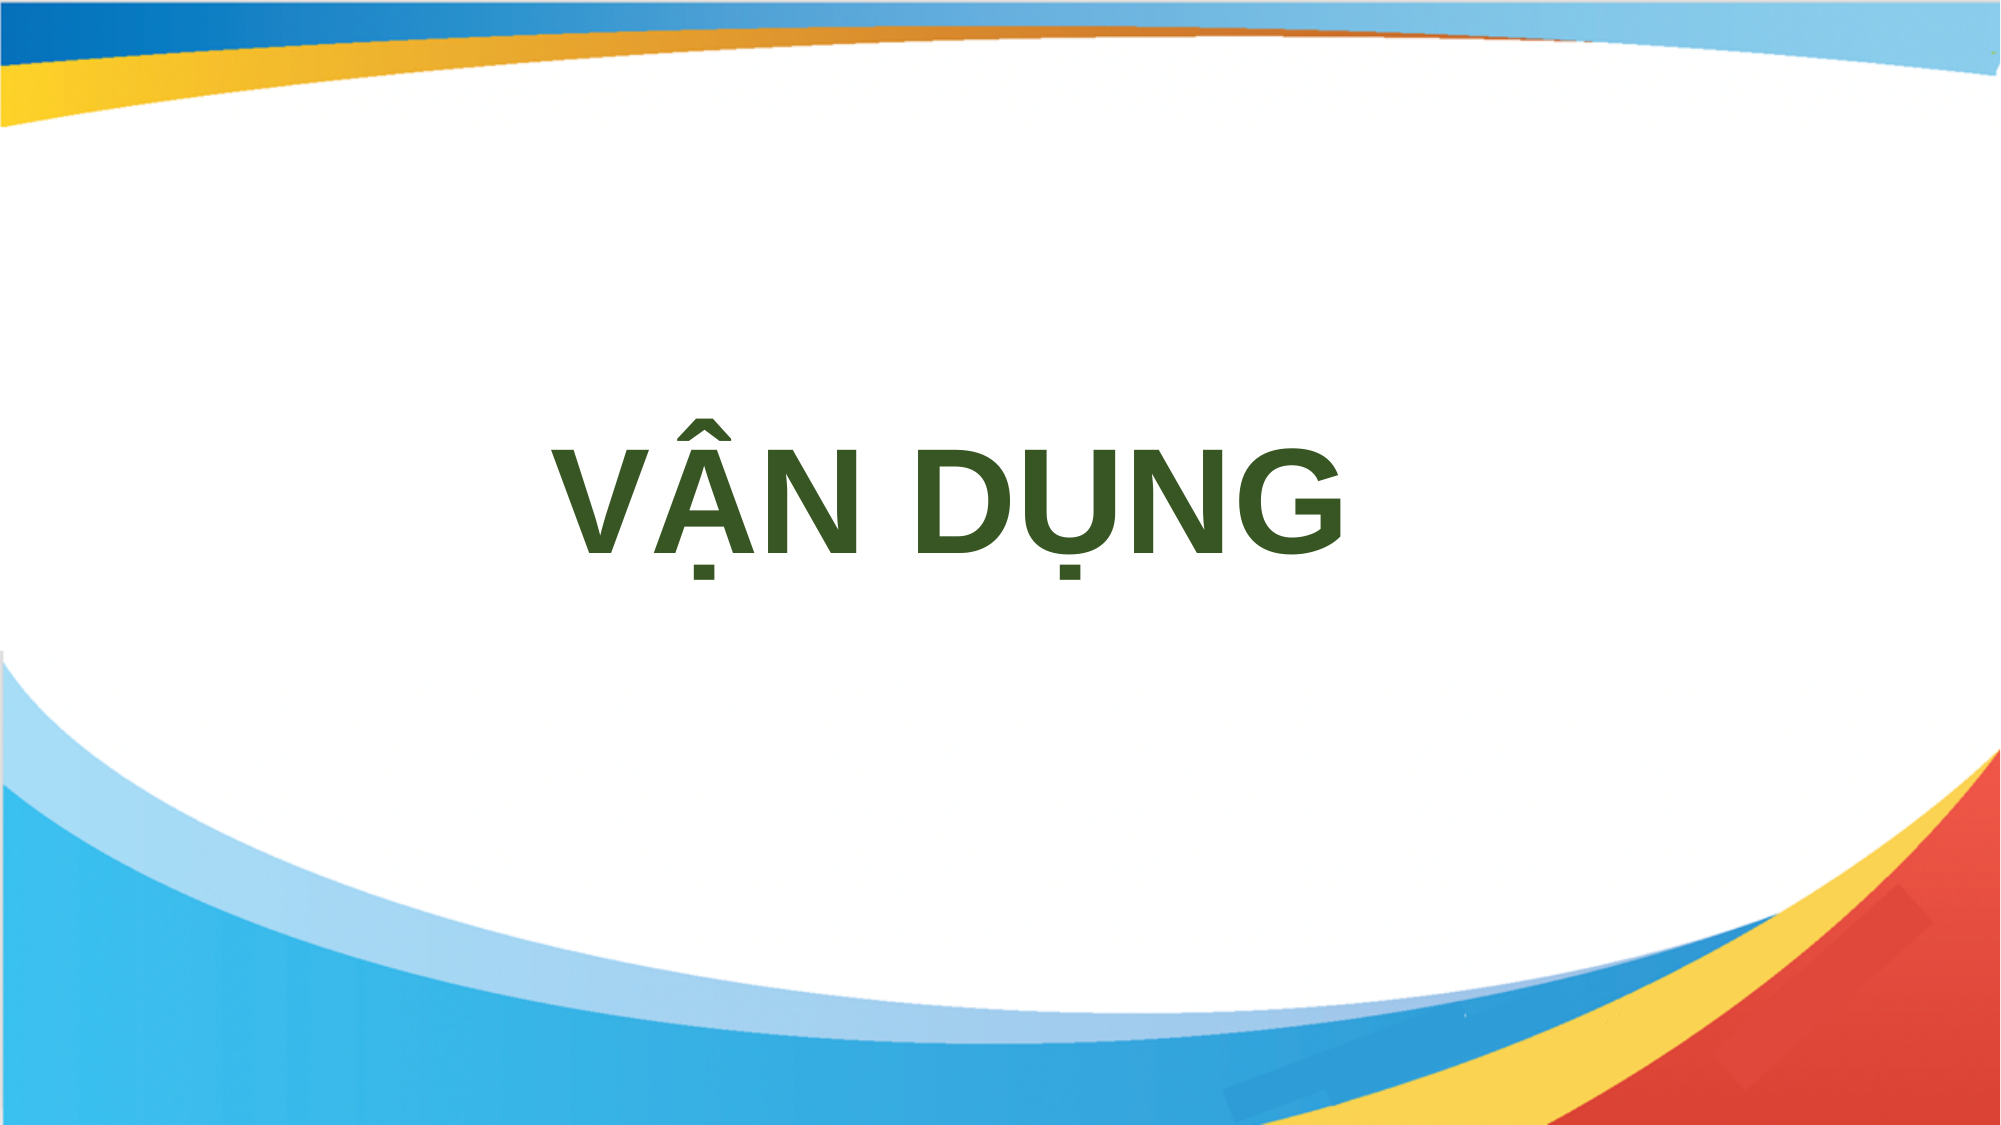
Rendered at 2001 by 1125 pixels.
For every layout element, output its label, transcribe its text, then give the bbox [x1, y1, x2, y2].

text_box VẬN DỤNG [535, 396, 1424, 592]
picture [0, 0, 2001, 1125]
